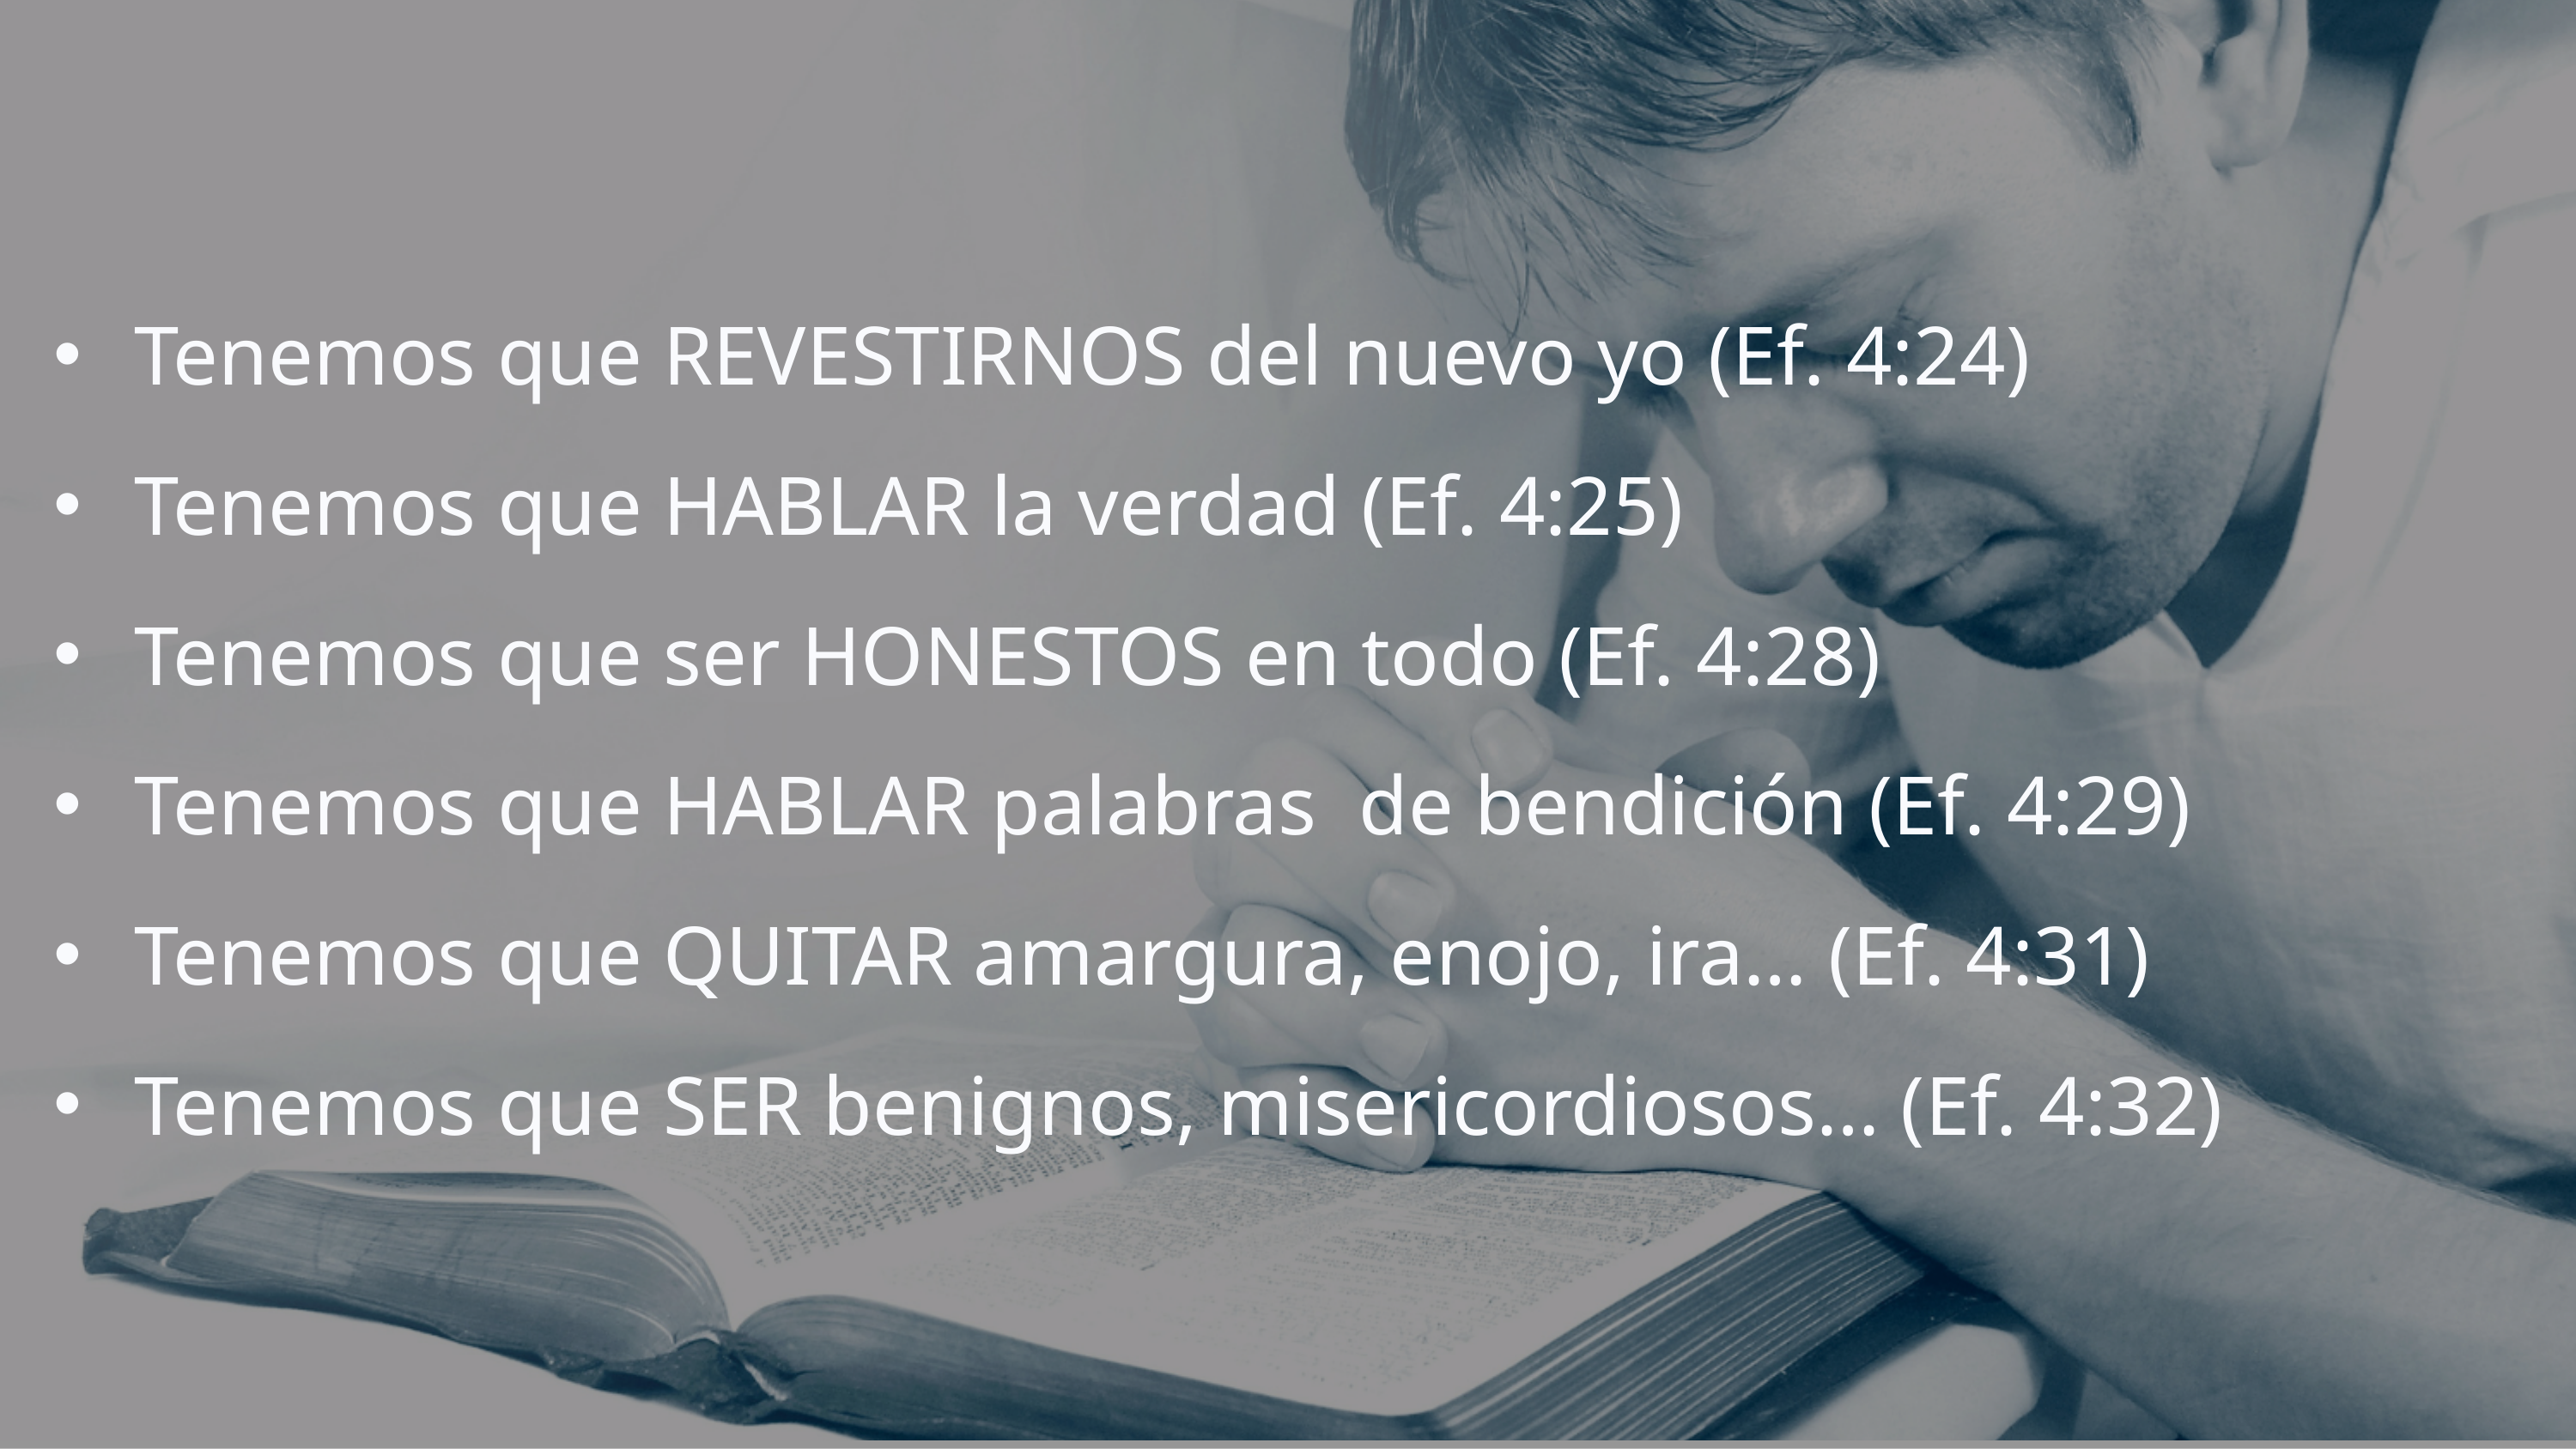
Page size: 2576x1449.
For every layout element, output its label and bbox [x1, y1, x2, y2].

text_box [0, 0, 2576, 1449]
